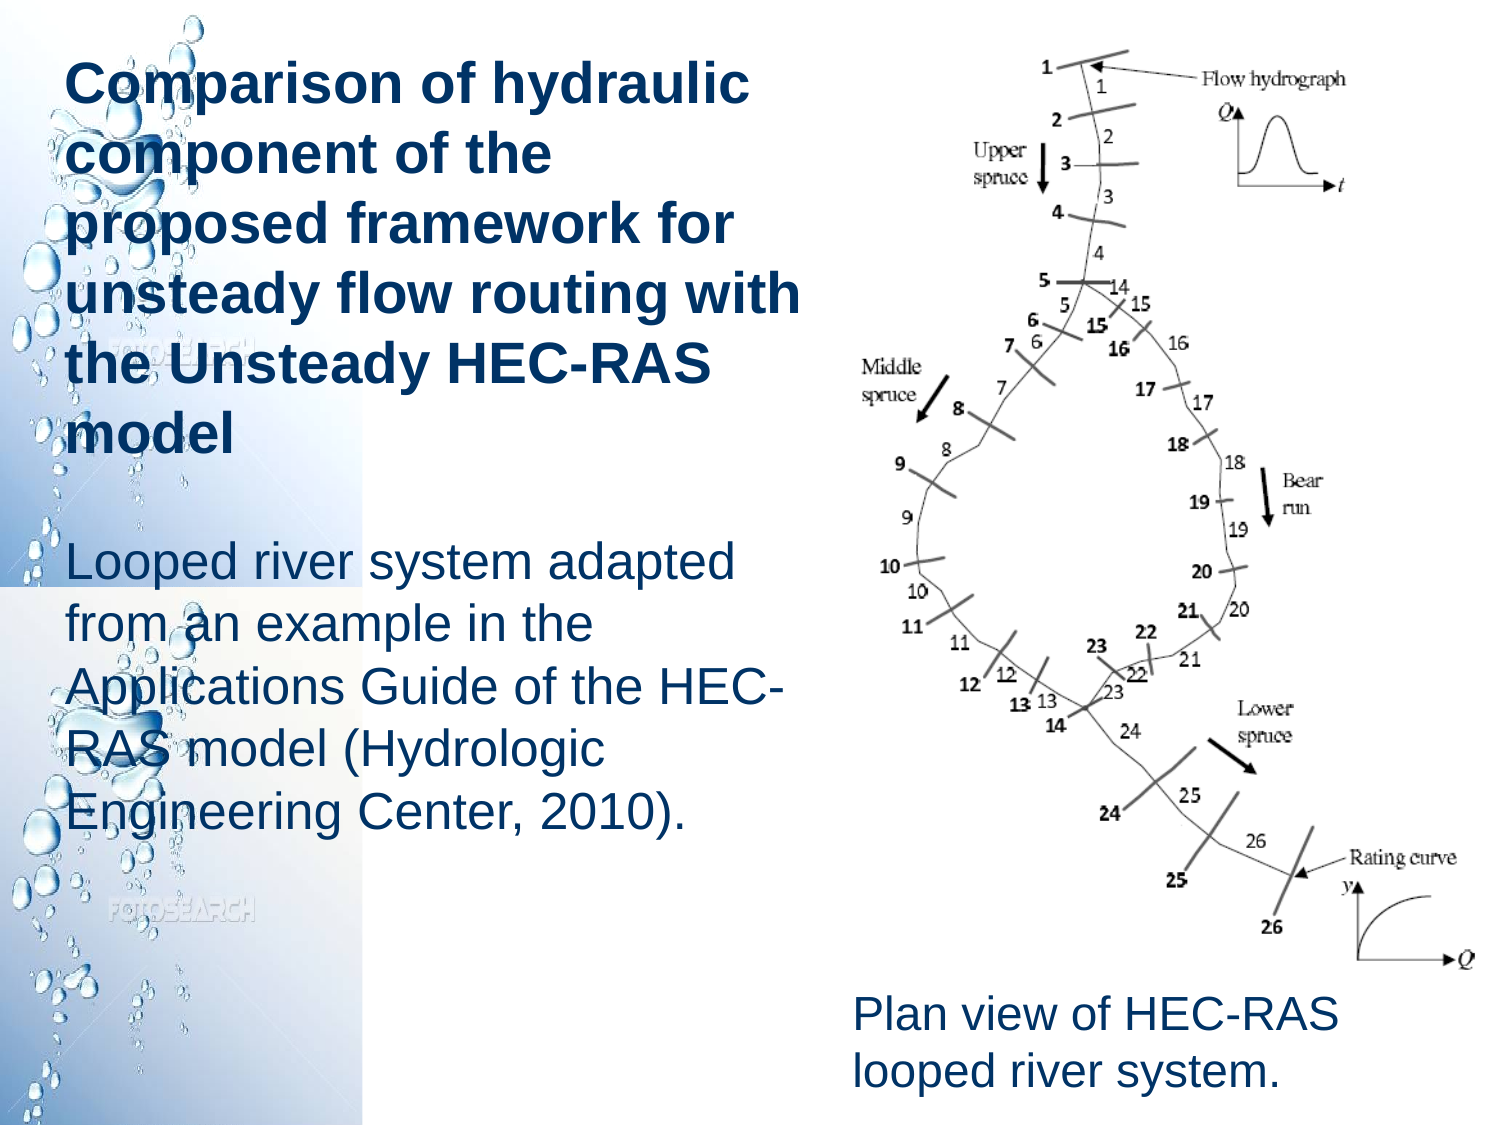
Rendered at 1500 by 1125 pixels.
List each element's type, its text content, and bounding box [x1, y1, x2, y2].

picture [837, 24, 1484, 975]
picture [0, 0, 363, 1125]
text_box Comparison of hydraulic component of the proposed framework for unsteady flow routing with the Unsteady HEC-RAS model Looped river system adapted from an example in the Applications Guide of the HEC-RAS model (Hydrologic Engineering Center, 2010). [50, 37, 832, 910]
text_box Plan view of HEC-RAS looped river system. [837, 974, 1488, 1105]
